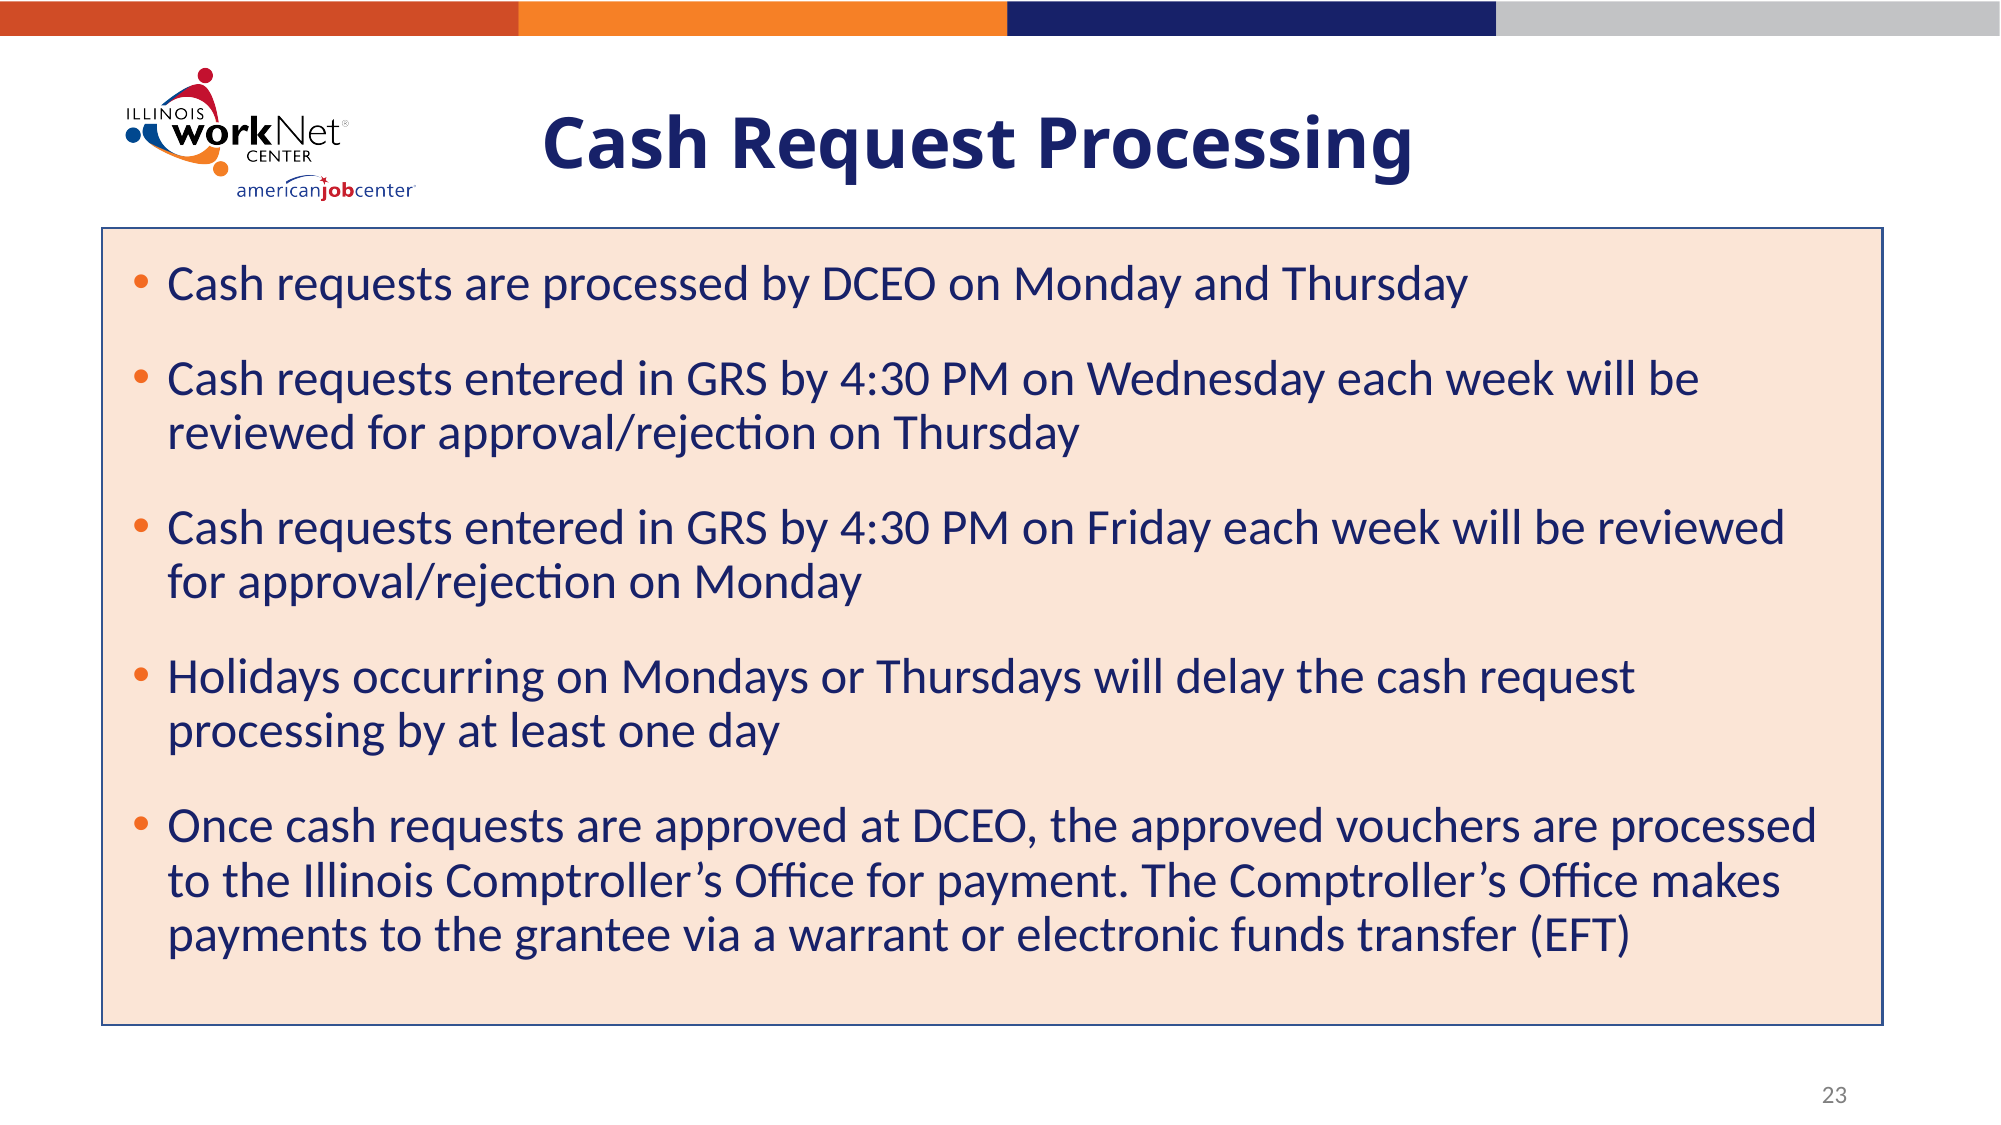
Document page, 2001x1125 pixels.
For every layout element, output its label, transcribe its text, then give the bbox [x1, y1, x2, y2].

text_box Cash requests are processed by DCEO on Monday and Thursday Cash requests entered in GRS by 4:30 PM on Wednesday each week will be reviewed for approval/rejection on Thursday Cash requests entered in GRS by 4:30 PM on Friday each week will be reviewed for approval/rejection on Monday Holidays occurring on Mondays or Thursdays will delay the cash request processing by at least one day Once cash requests are approved at DCEO, the approved vouchers are processed to the Illinois Comptroller’s Office for payment. The Comptroller’s Office makes payments to the grantee via a warrant or electronic funds transfer (EFT) [117, 249, 1843, 990]
slide_number 23 [1412, 1063, 1863, 1124]
text_box [101, 227, 1884, 1026]
picture [0, 0, 2000, 1125]
title Cash Request Processing [526, 100, 1777, 193]
